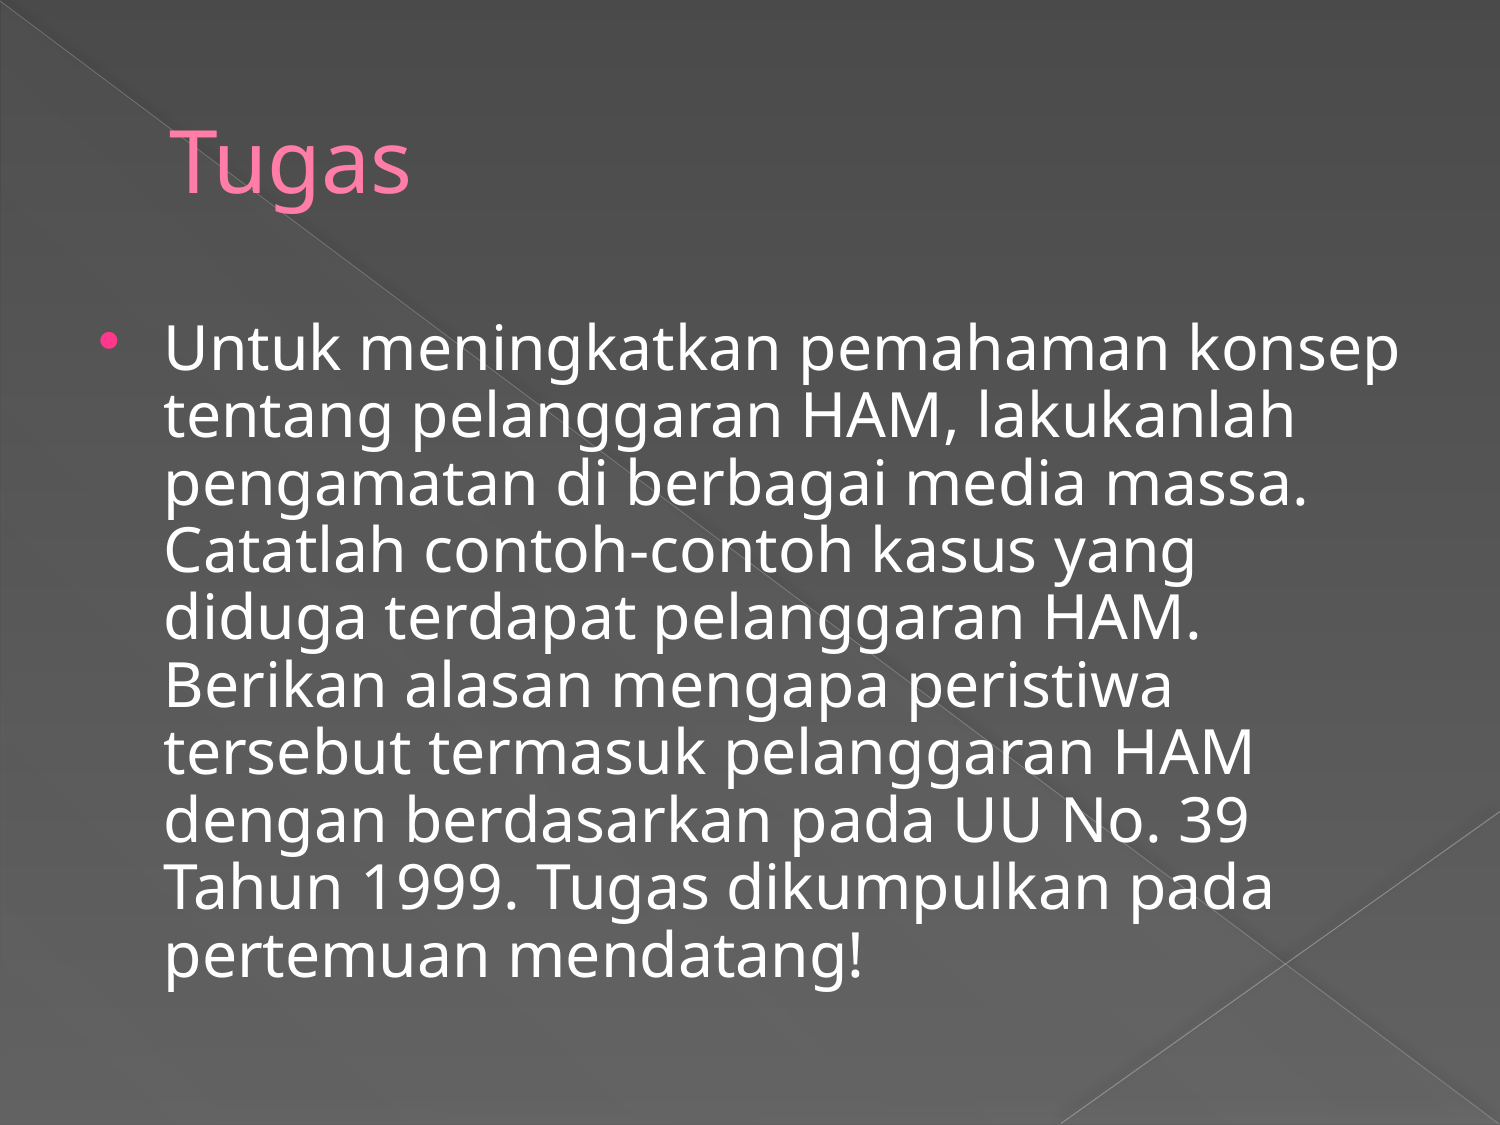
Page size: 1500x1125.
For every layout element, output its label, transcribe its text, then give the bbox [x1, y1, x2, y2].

list Untuk meningkatkan pemahaman konsep tentang pelanggaran HAM, lakukanlah pengamatan di berbagai media massa. Catatlah contoh-contoh kasus yang diduga terdapat pelanggaran HAM. Berikan alasan mengapa peristiwa tersebut termasuk pelanggaran HAM dengan berdasarkan pada UU No. 39 Tahun 1999. Tugas dikumpulkan pada pertemuan mendatang! [74, 308, 1426, 1060]
title Tugas [75, 43, 1425, 274]
